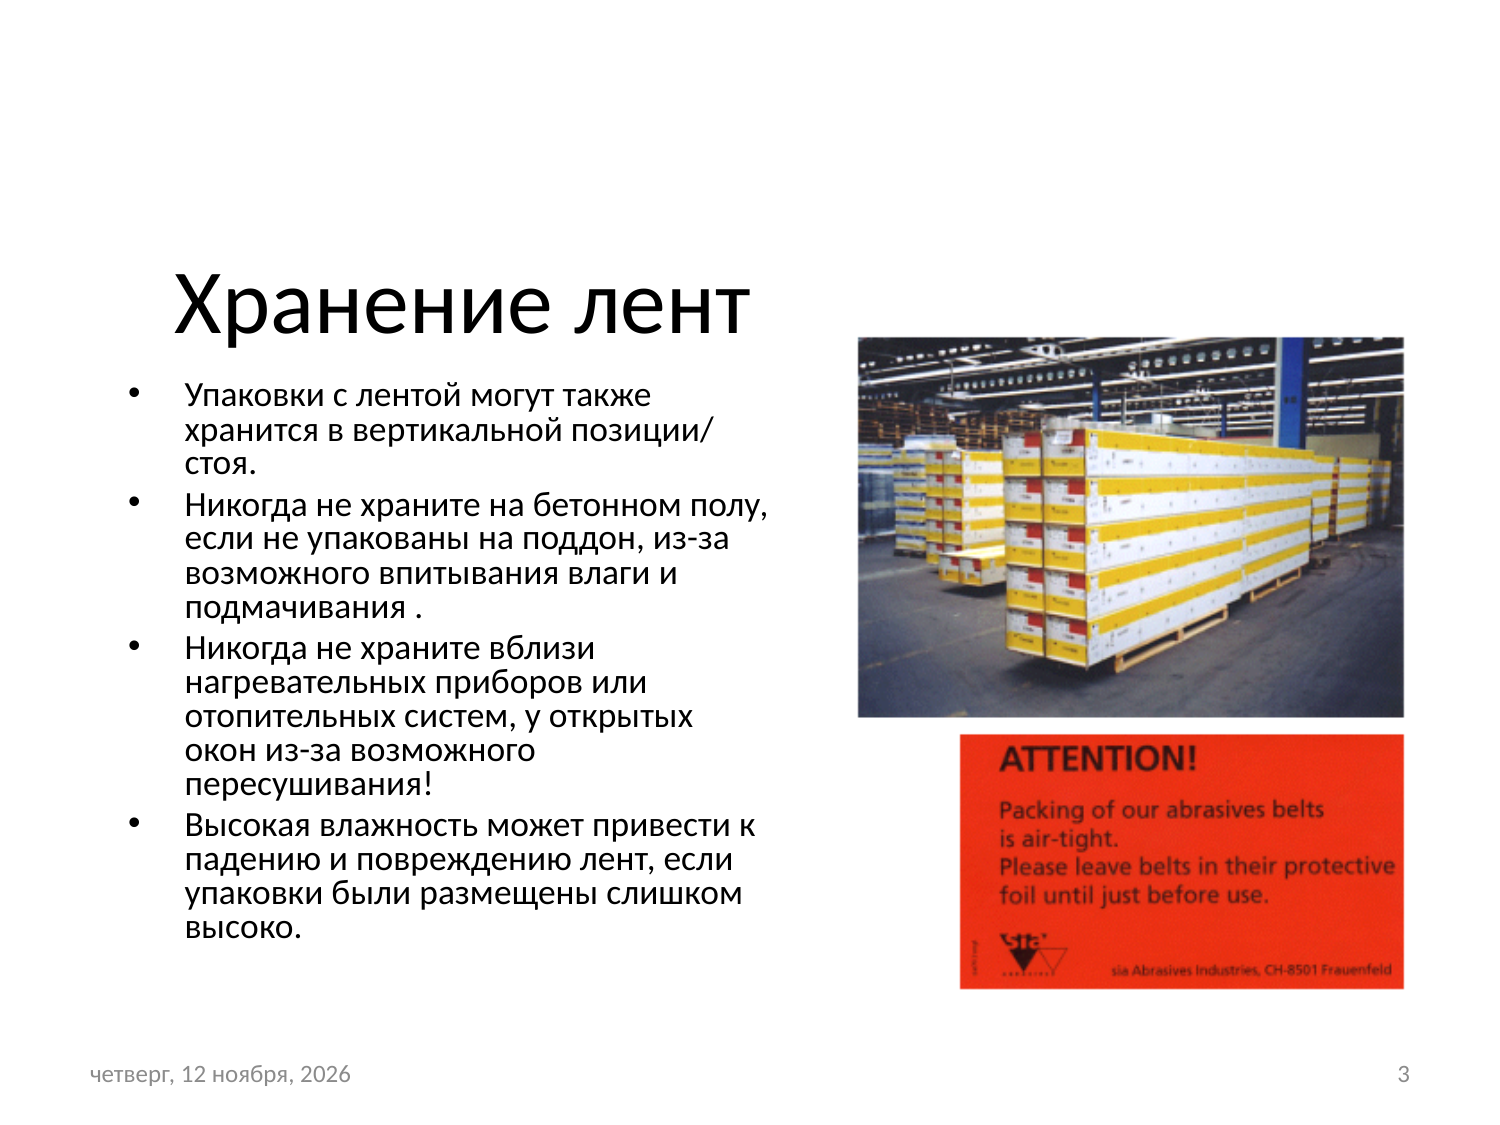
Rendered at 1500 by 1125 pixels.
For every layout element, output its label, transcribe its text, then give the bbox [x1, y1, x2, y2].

title Хранение лент [99, 203, 827, 391]
slide_number 3 [1074, 1042, 1425, 1103]
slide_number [75, 1042, 425, 1103]
picture [837, 319, 1416, 997]
list Упаковки с лентой могут также хранится в вертикальной позиции/ стоя. Никогда не храните на бетонном полу, если не упакованы на поддон, из-за возможного впитывания влаги и подмачивания . Никогда не храните вблизи нагревательных приборов или отопительных систем, у открытых окон из-за возможного пересушивания! Высокая влажность может привести к падению и повреждению лент, если упаковки были размещены слишком высоко. [113, 372, 786, 991]
